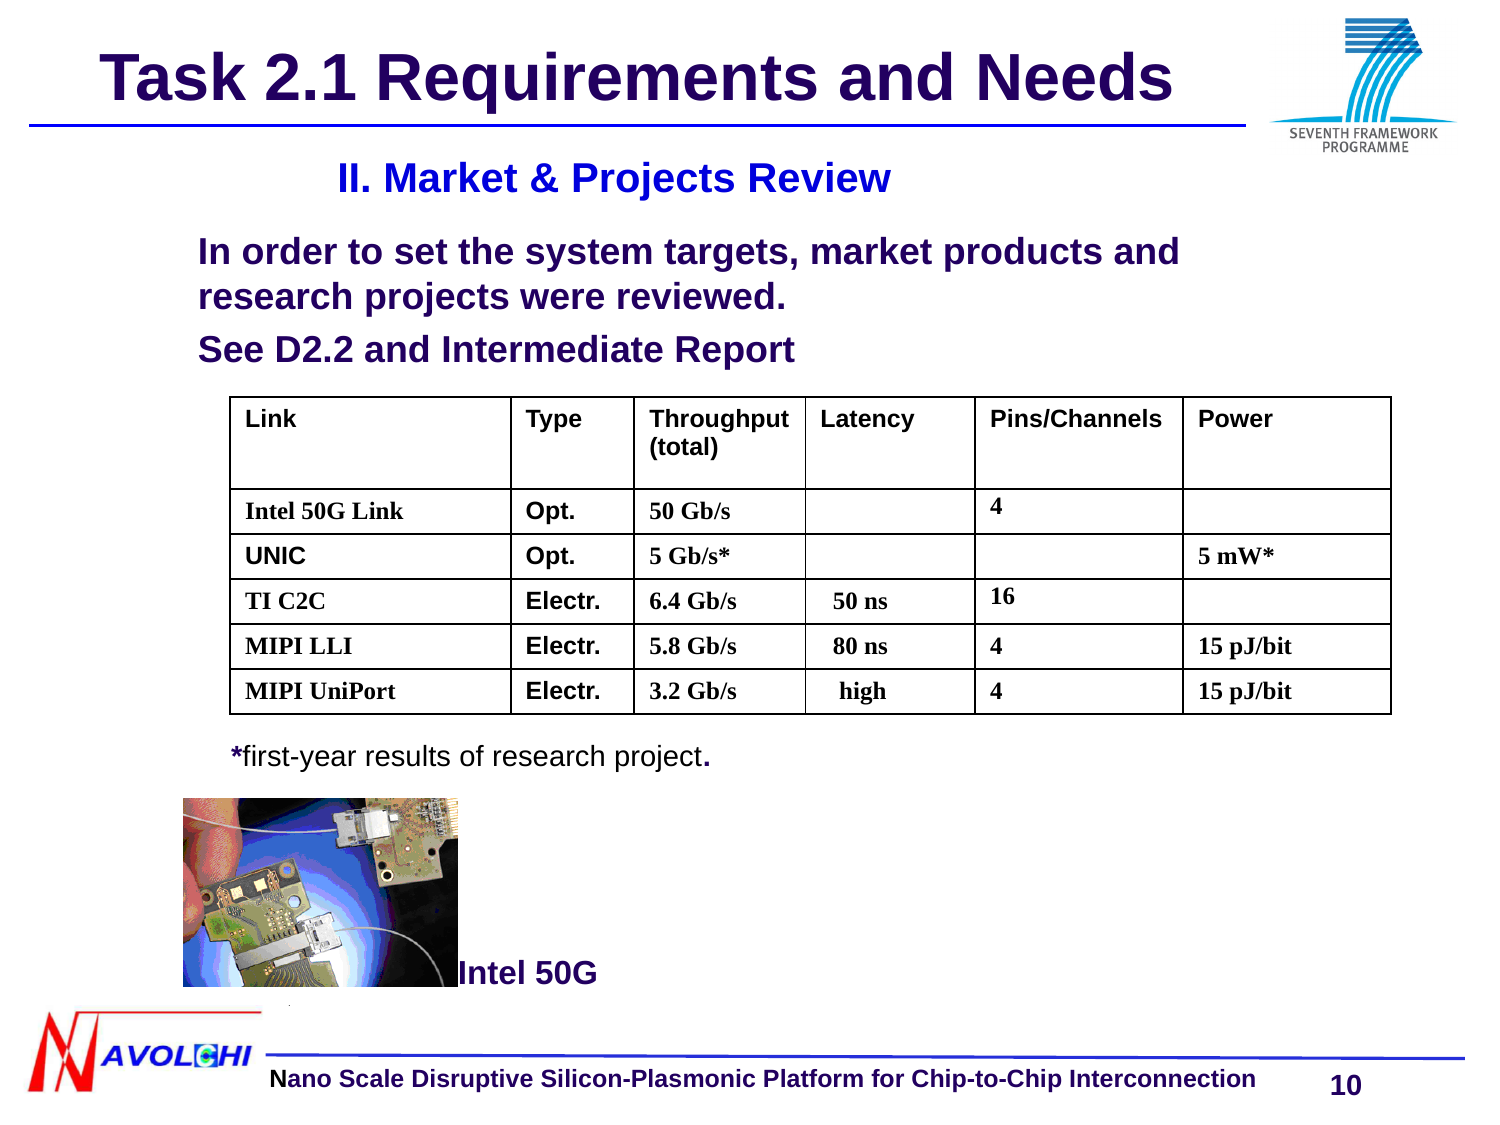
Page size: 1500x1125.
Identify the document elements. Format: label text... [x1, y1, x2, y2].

table_cell [806, 490, 974, 533]
table_header Latency [806, 398, 974, 488]
text_box II. Market & Projects Review [112, 125, 1117, 201]
table_cell 50 ns [806, 580, 974, 623]
table_cell Opt. [512, 490, 633, 533]
table_cell [1184, 490, 1390, 533]
table_header Throughput (total) [635, 398, 805, 488]
table_cell [1184, 580, 1390, 623]
table_cell 4 [976, 490, 1182, 533]
table_header Pins/Channels [976, 398, 1182, 488]
text_box In order to set the system targets, market products and research projects were reviewed. See D2.2 and Intermediate Report [123, 220, 1329, 378]
table_cell MIPI LLI [231, 625, 510, 668]
table_cell [976, 535, 1182, 578]
text_box *first-year results of research project. [216, 692, 745, 788]
table_cell UNIC [231, 535, 510, 578]
table_cell 3.2 Gb/s [635, 670, 805, 713]
table_cell Electr. [512, 625, 633, 668]
table_cell 15 pJ/bit [1184, 670, 1390, 713]
table_cell 4 [976, 625, 1182, 668]
table_cell Intel 50G Link [231, 490, 510, 533]
table_cell MIPI UniPort [231, 670, 510, 692]
table_cell 15 pJ/bit [1184, 625, 1390, 668]
picture [3, 1005, 290, 1101]
table_cell TI C2C [231, 580, 510, 623]
table_cell [806, 535, 974, 578]
table_cell 80 ns [806, 625, 974, 668]
title Task 2.1 Requirements and Needs [29, 30, 1247, 131]
table_cell 16 [976, 580, 1182, 623]
picture [182, 798, 458, 987]
table_header Power [1184, 398, 1390, 488]
table_cell high [806, 670, 974, 713]
table_cell 5 mW* [1184, 535, 1390, 578]
table_cell 5.8 Gb/s [635, 625, 805, 668]
table_header Type [512, 398, 633, 488]
text_box Intel 50G [383, 939, 644, 999]
table_cell Opt. [512, 535, 633, 578]
table_cell 5 Gb/s* [635, 535, 805, 578]
table_cell Electr. [512, 580, 633, 623]
picture [1269, 18, 1458, 155]
table_cell 4 [976, 670, 1182, 713]
table_cell 6.4 Gb/s [635, 580, 805, 623]
table_cell 50 Gb/s [635, 490, 805, 533]
table_header Link [231, 398, 510, 488]
table_cell Electr. [512, 670, 633, 692]
